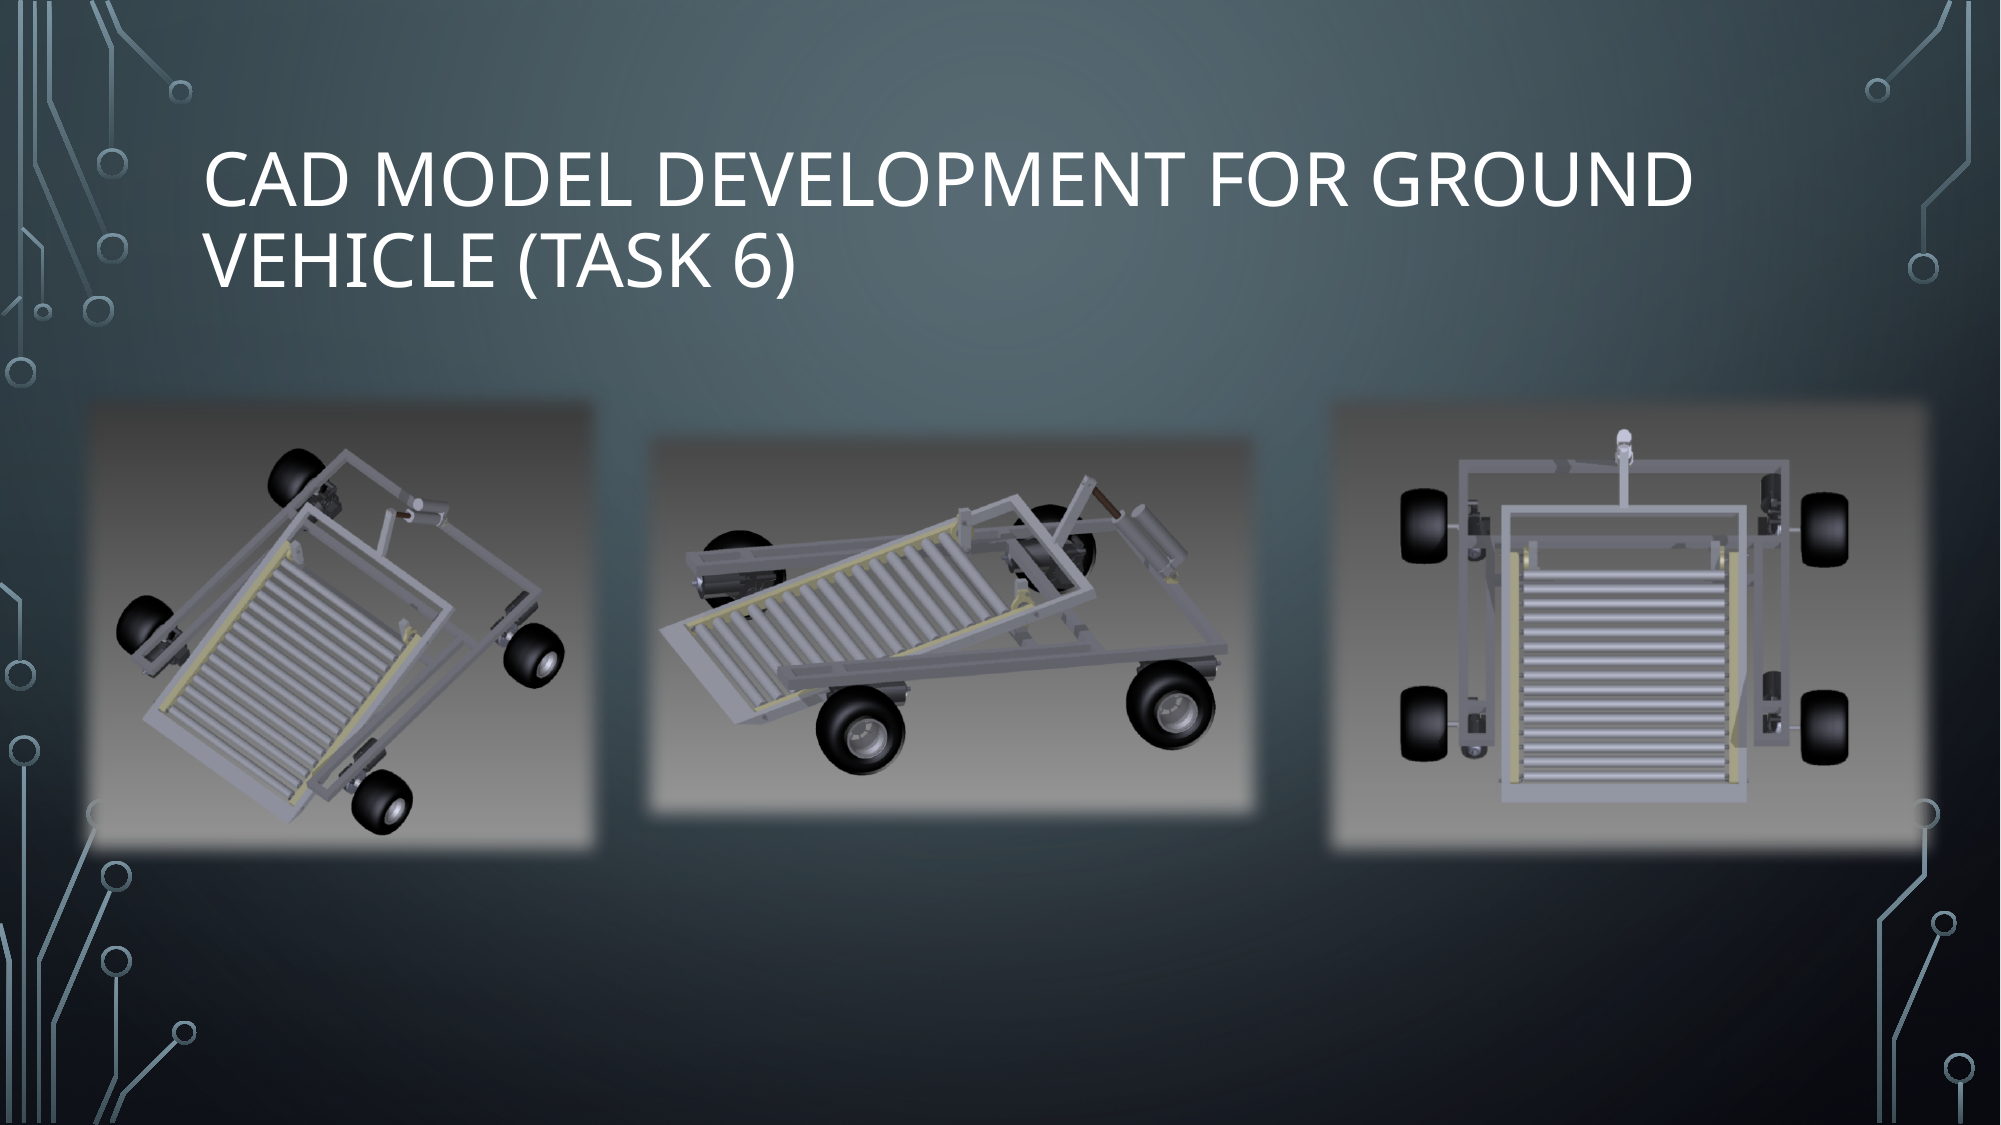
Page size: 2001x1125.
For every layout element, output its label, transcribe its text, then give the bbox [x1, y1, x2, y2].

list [69, 383, 611, 866]
picture [1312, 383, 1946, 866]
picture [631, 419, 1272, 830]
title CAD MODEL development for ground vehicle (task 6) [187, 101, 1813, 344]
